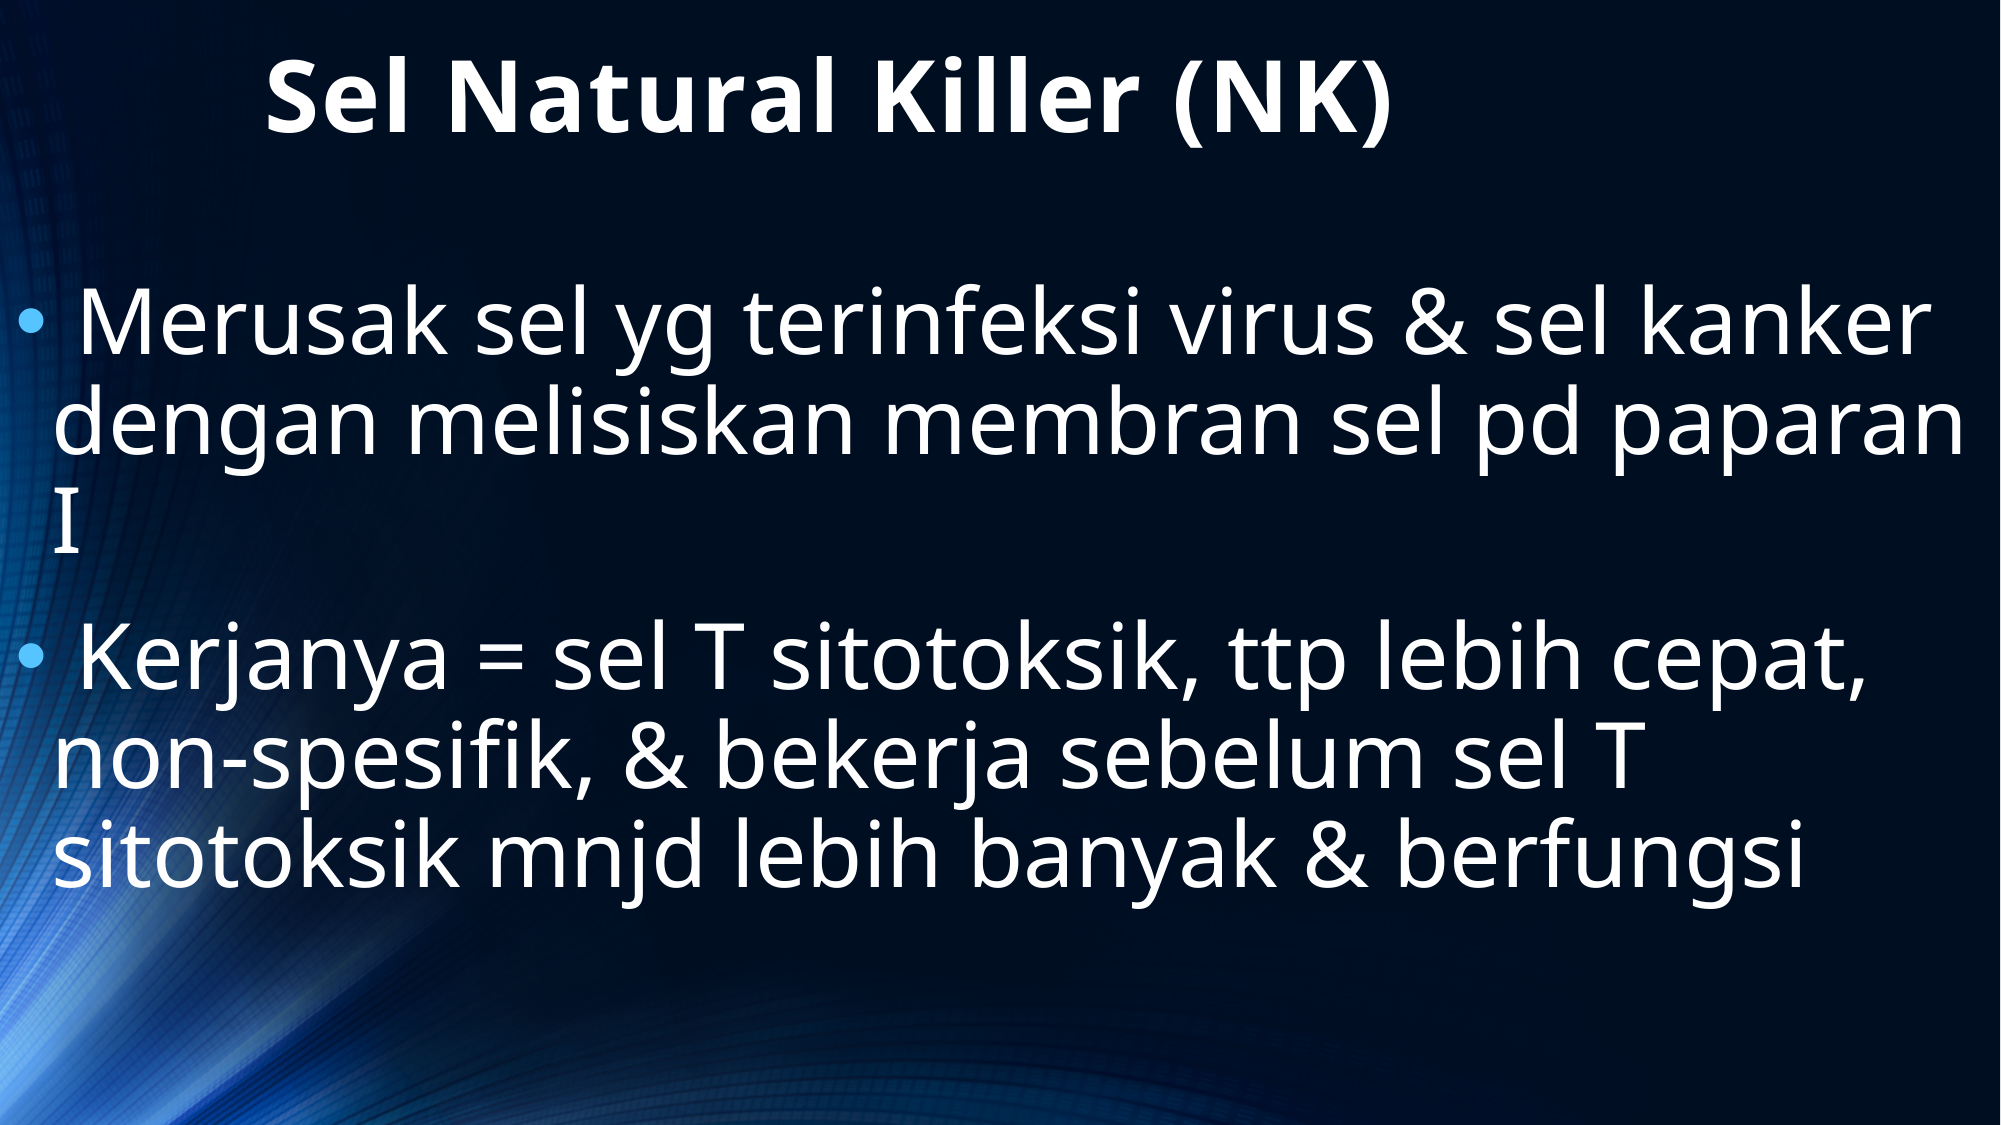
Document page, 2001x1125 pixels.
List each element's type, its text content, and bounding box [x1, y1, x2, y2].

picture [0, 0, 2001, 1125]
title Sel Natural Killer (NK) [249, 0, 1751, 162]
list Merusak sel yg terinfeksi virus & sel kanker dengan melisiskan membran sel pd paparan I Kerjanya = sel T sitotoksik, ttp lebih cepat, non-spesifik, & bekerja sebelum sel T sitotoksik mnjd lebih banyak & berfungsi [0, 268, 2000, 1125]
